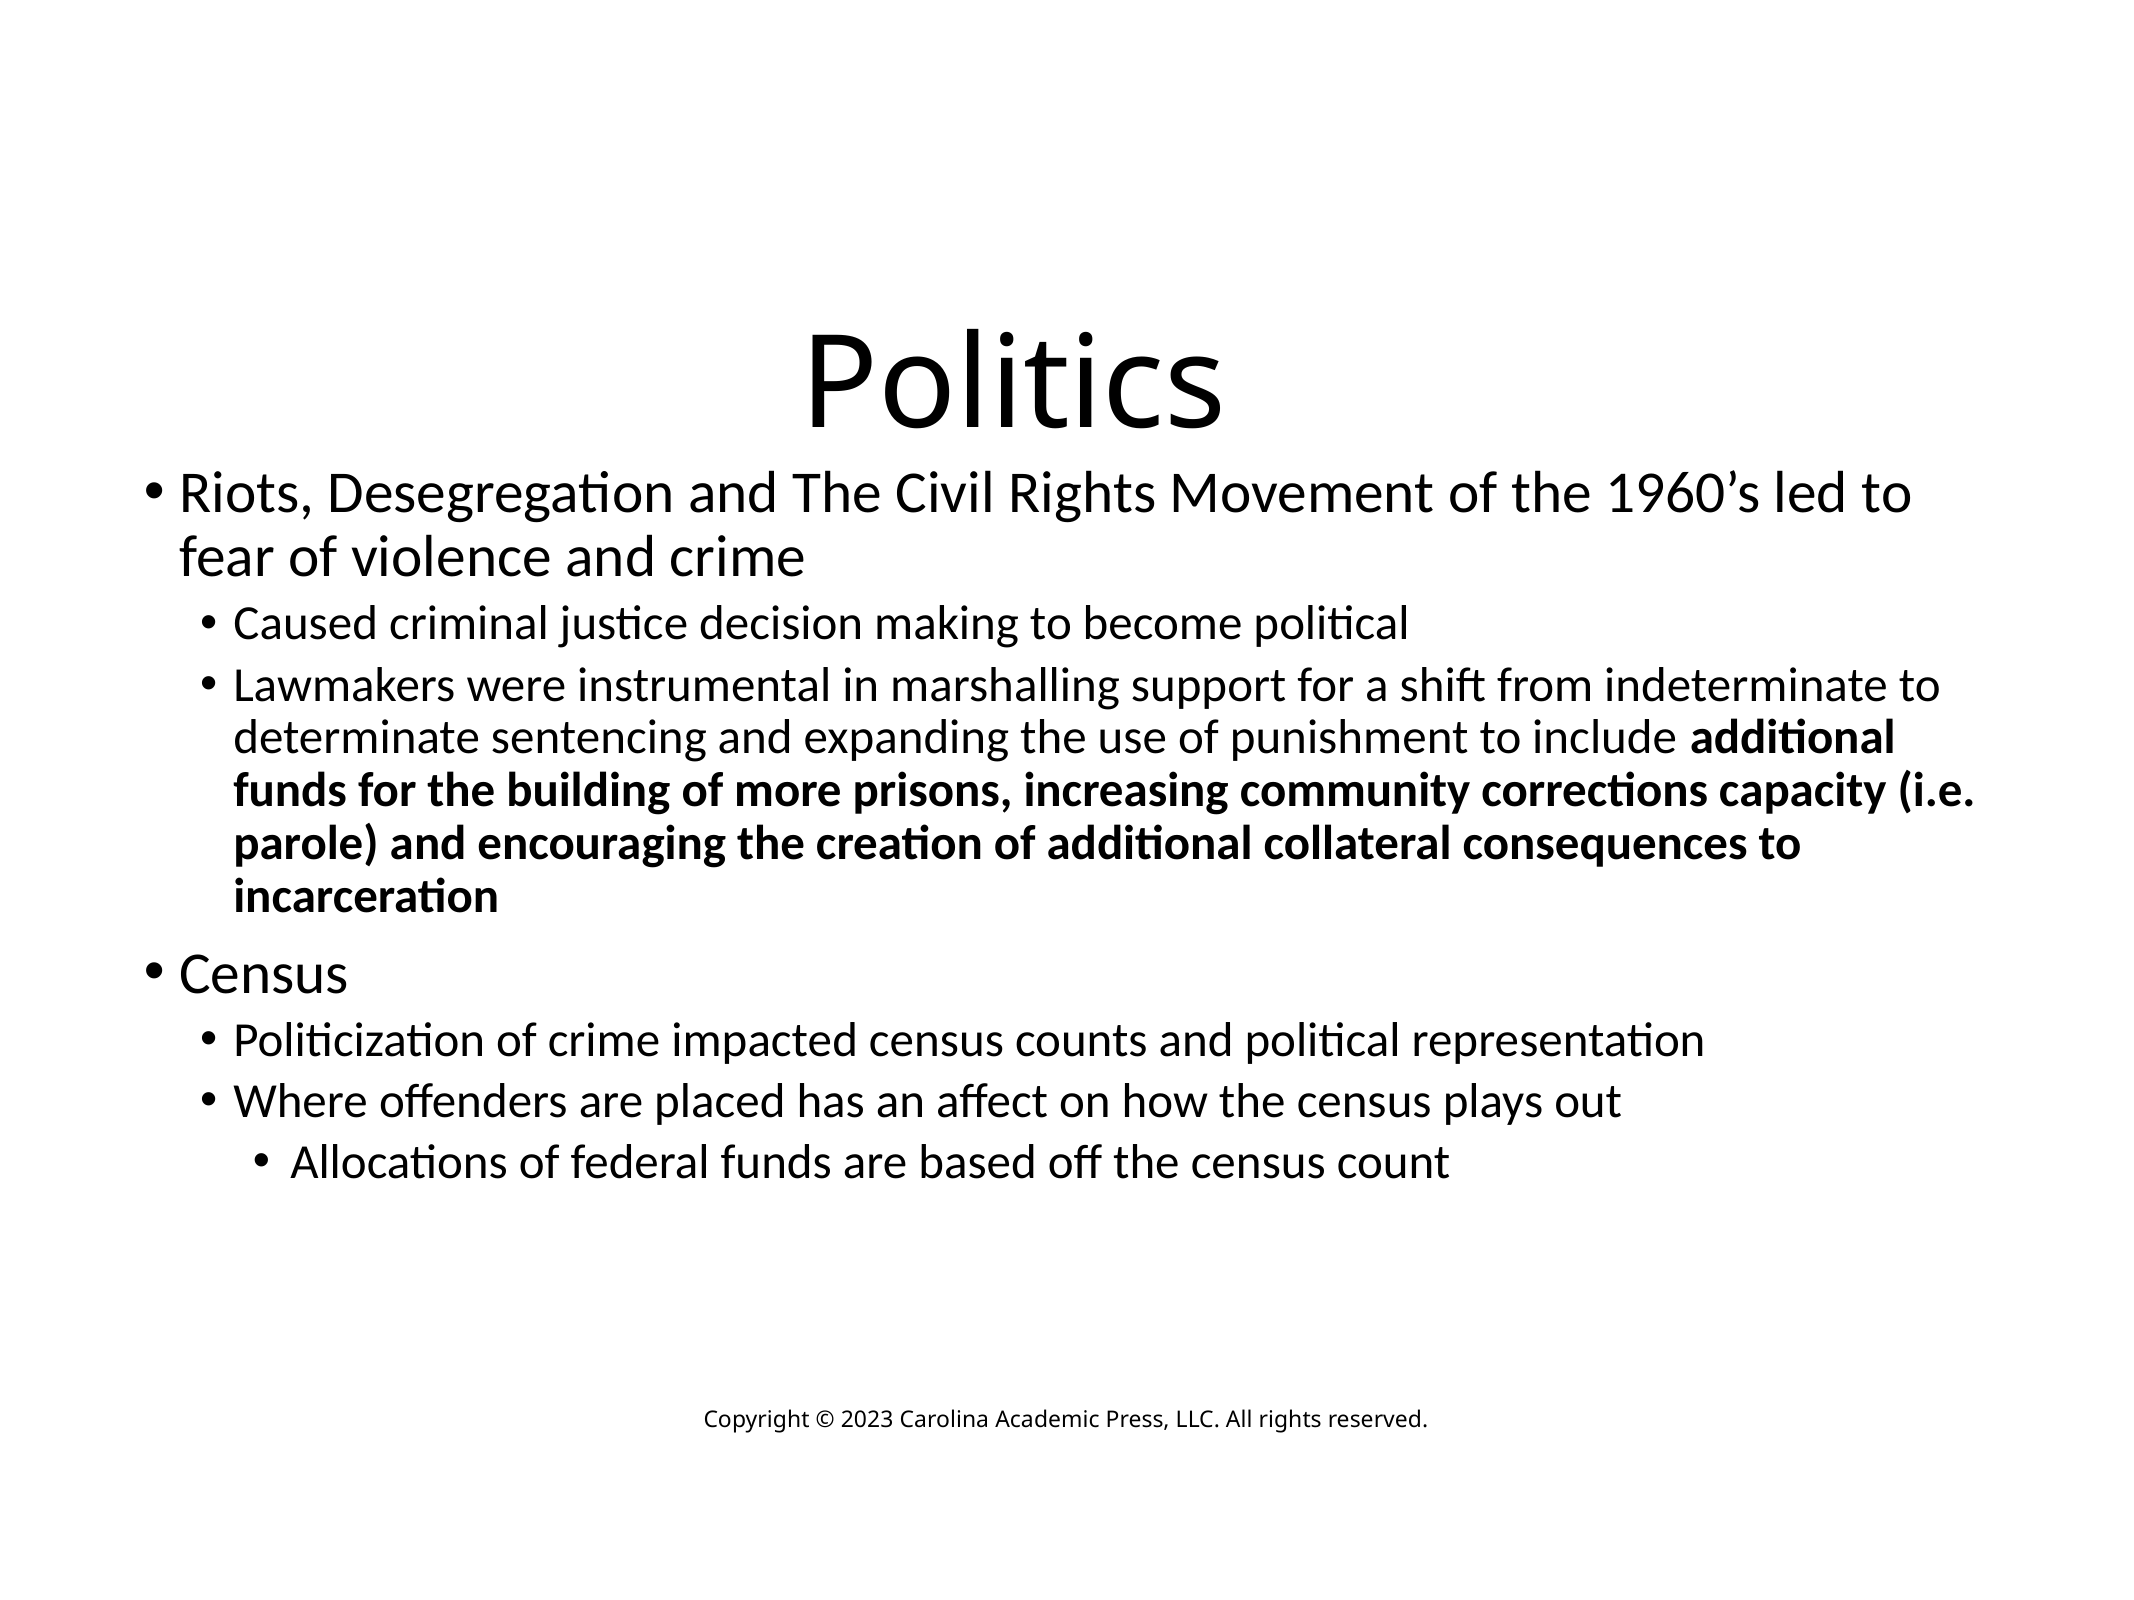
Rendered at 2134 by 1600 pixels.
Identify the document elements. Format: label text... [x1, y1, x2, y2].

text_box Copyright © 2023 Carolina Academic Press, LLC. All rights reserved. [695, 1396, 1438, 1441]
list Riots, Desegregation and The Civil Rights Movement of the 1960’s led to fear of violence and crime Caused criminal justice decision making to become political Lawmakers were instrumental in marshalling support for a shift from indeterminate to determinate sentencing and expanding the use of punishment to include additional funds for the building of more prisons, increasing community corrections capacity (i.e. parole) and encouraging the creation of additional collateral consequences to incarceration Census Politicization of crime impacted census counts and political representation Where offenders are placed has an affect on how the census plays out Allocations of federal funds are based off the census count [132, 452, 2001, 1216]
title Politics [93, 269, 1935, 503]
